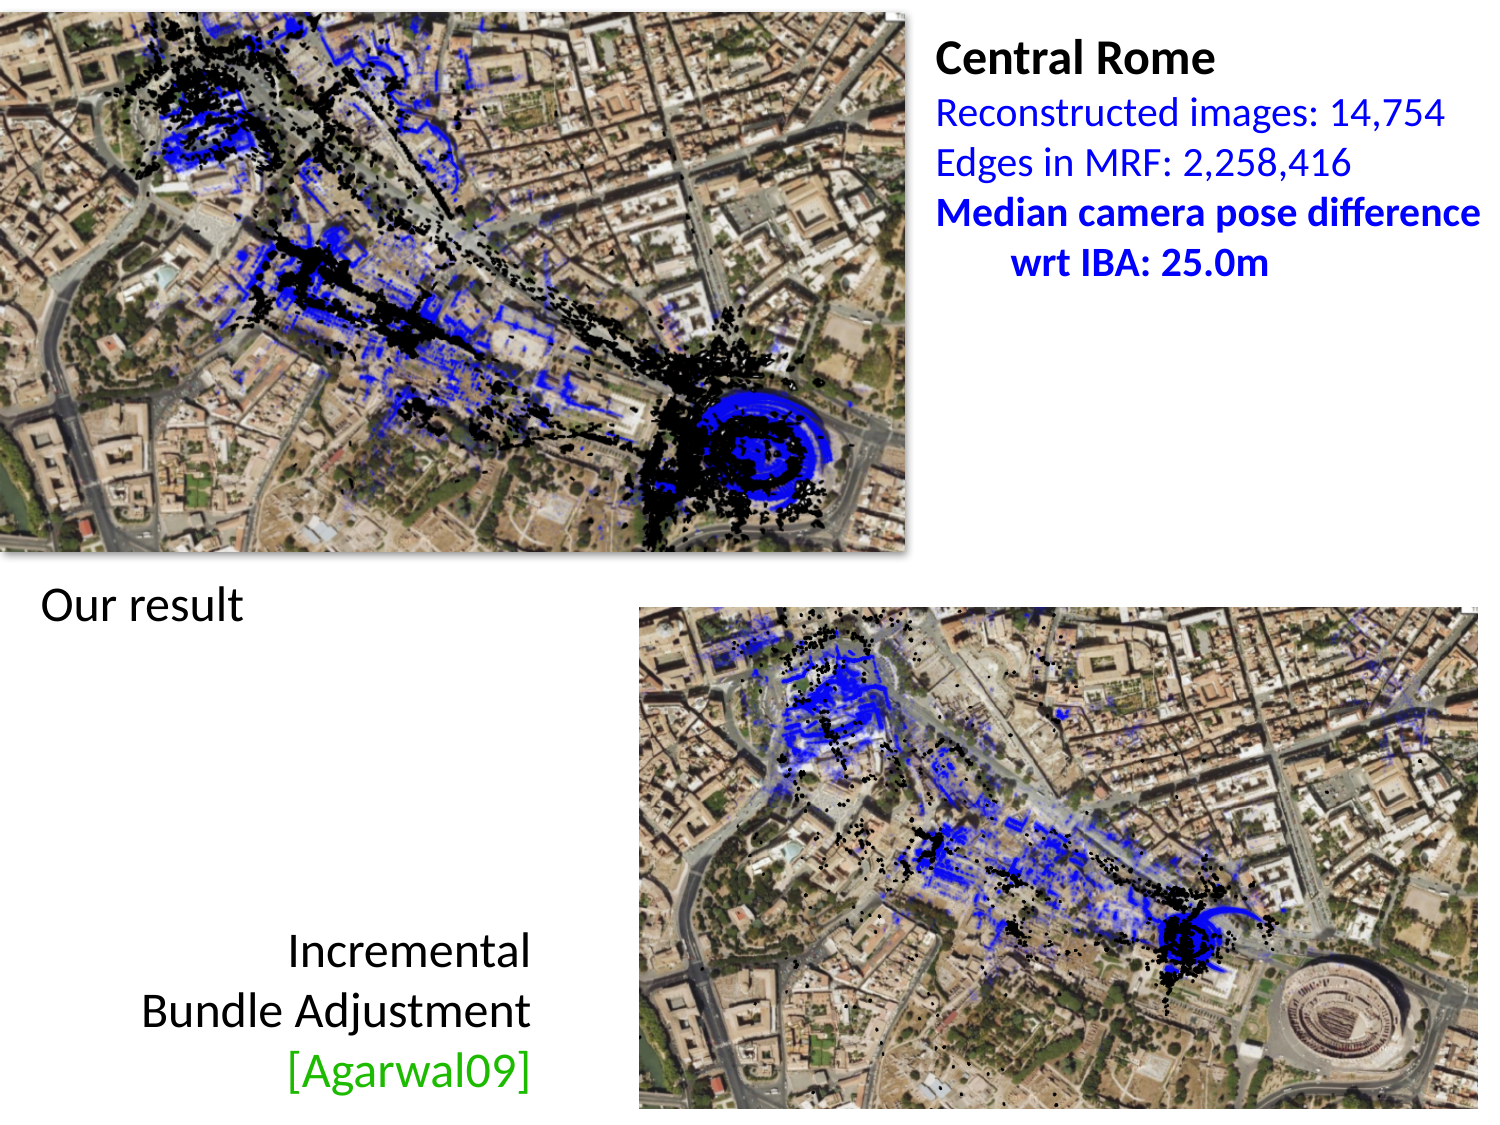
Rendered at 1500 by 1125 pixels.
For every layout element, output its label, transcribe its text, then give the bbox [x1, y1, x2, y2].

text_box Incremental Bundle Adjustment [Agarwal09] [126, 909, 547, 1105]
picture [639, 606, 1478, 1109]
picture [0, 12, 905, 553]
text_box Central Rome Reconstructed images: 14,754 Edges in MRF: 2,258,416 Median camera pose difference wrt IBA: 25.0m [920, 17, 1500, 292]
text_box Our result [25, 563, 260, 639]
